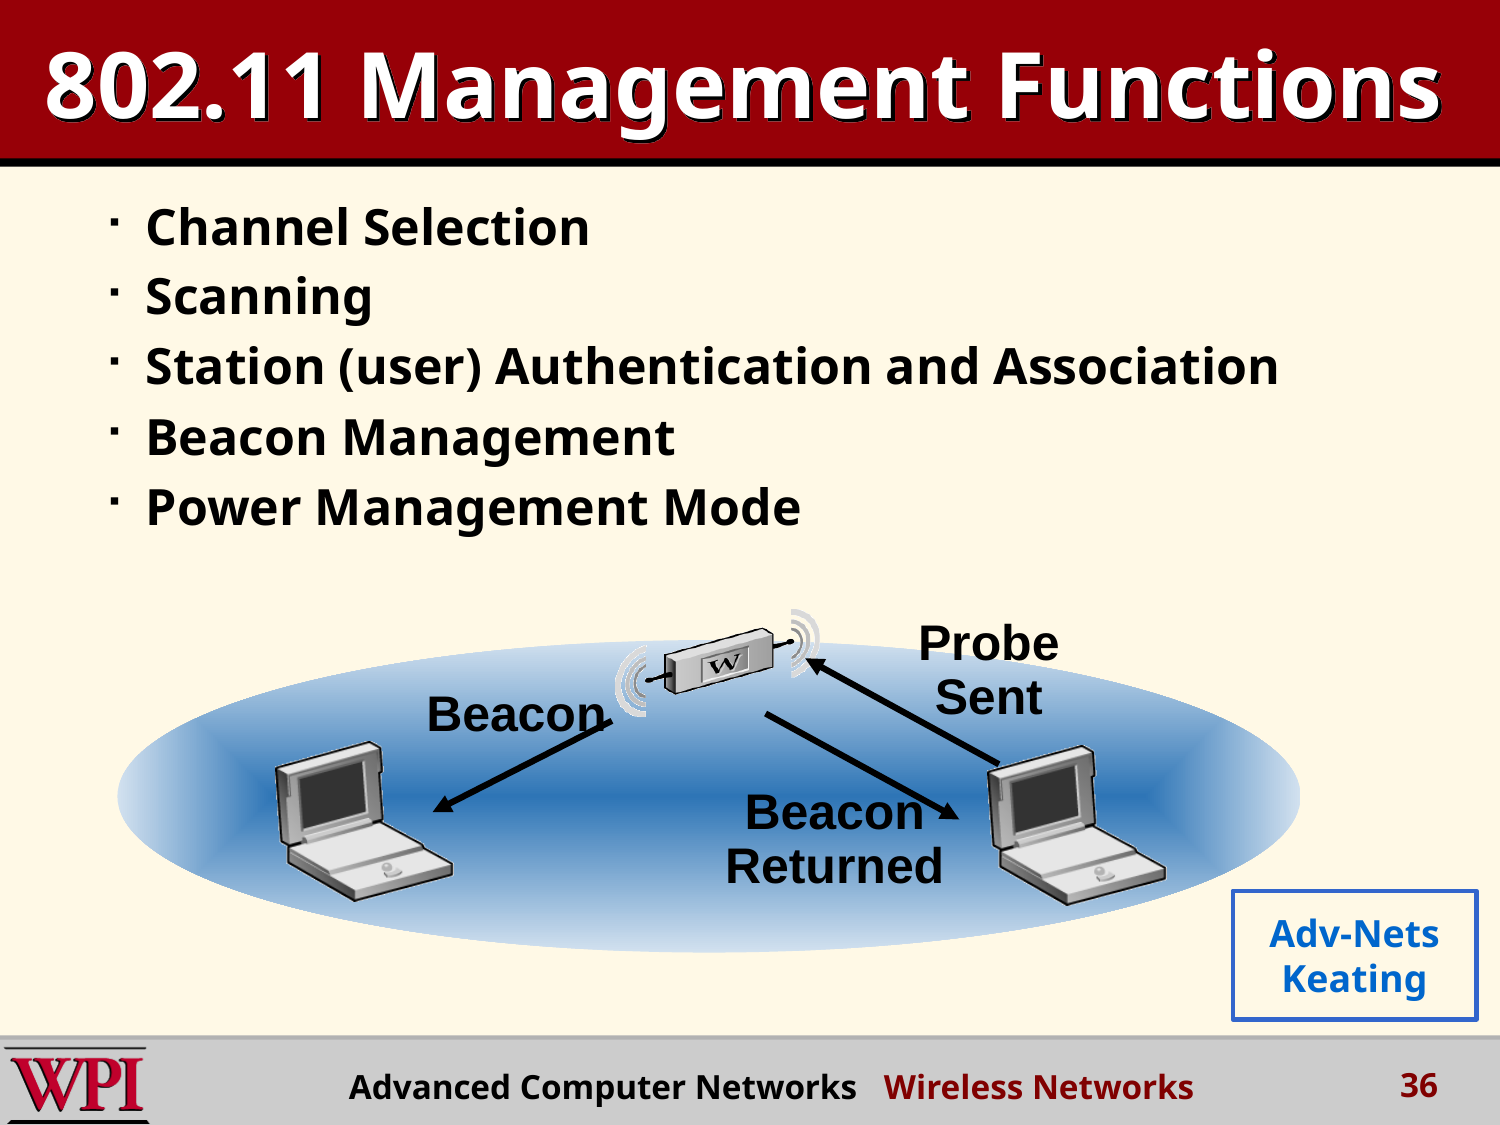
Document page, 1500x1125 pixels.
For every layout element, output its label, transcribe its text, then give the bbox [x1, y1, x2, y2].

text_box [826, 643, 903, 711]
picture [0, 1040, 1500, 1125]
picture [0, 167, 1500, 1035]
title 802.11 Management Functions [23, 11, 1465, 142]
text_box [303, 671, 1099, 953]
list Channel Selection Scanning Station (user) Authentication and Association Beacon Management Power Management Mode [93, 187, 1325, 575]
text_box [944, 673, 1301, 894]
slide_number 36 [1344, 1056, 1495, 1095]
picture [0, 0, 1500, 158]
text_box Beacon [411, 680, 622, 750]
text_box Probe Sent [903, 609, 1075, 733]
text_box [117, 642, 609, 901]
text_box Beacon Returned [710, 778, 959, 902]
footer Advanced Computer Networks Wireless Networks [229, 1058, 1323, 1107]
text_box Adv-Nets Keating [1232, 890, 1477, 1020]
